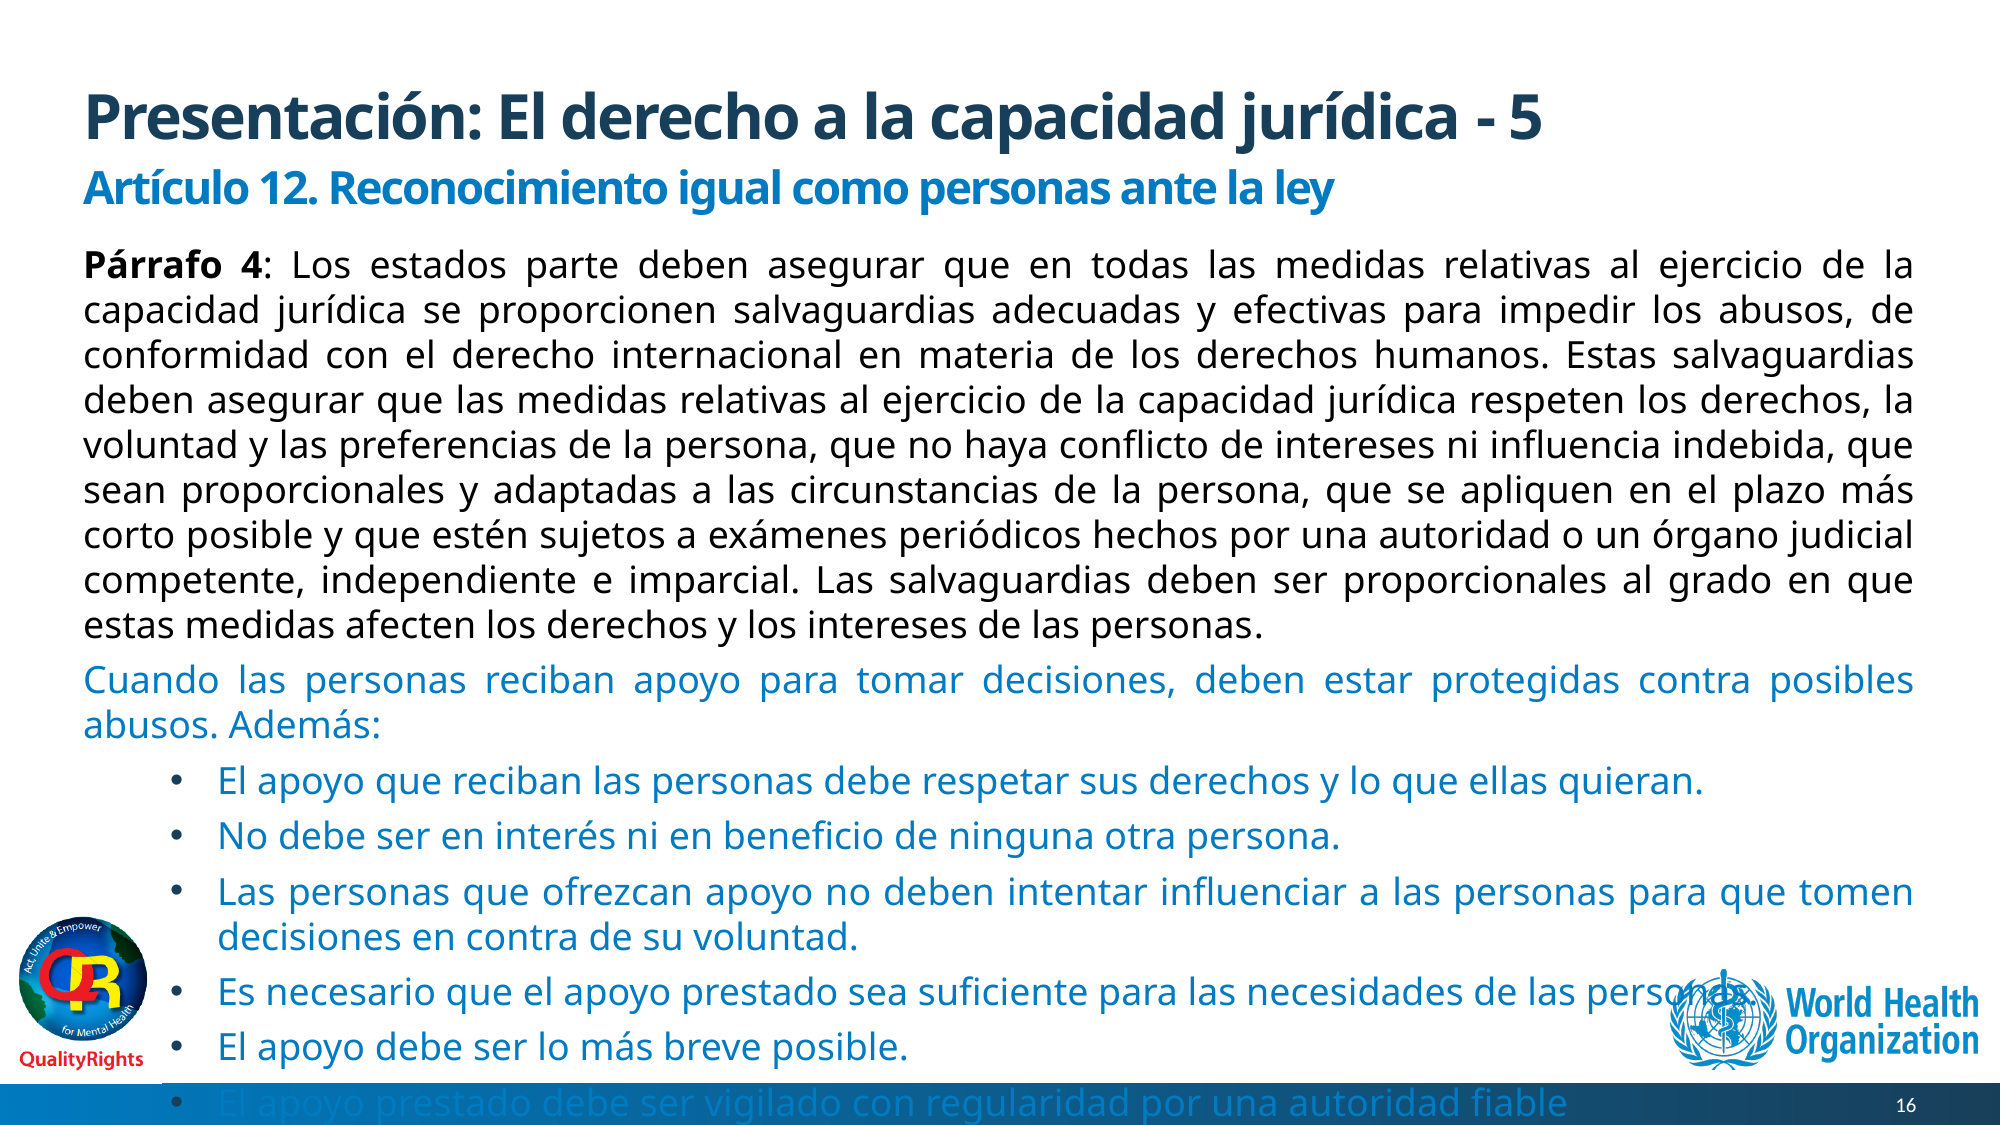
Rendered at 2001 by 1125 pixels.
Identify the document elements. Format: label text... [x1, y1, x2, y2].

picture [1670, 969, 1978, 1070]
list Artículo 12. Reconocimiento igual como personas ante la ley [83, 155, 1917, 215]
picture [1716, 1064, 1731, 1070]
picture [1711, 1021, 1722, 1029]
picture [1678, 1024, 1682, 1034]
picture [1725, 1040, 1747, 1054]
slide_number 16 [1646, 1086, 1917, 1122]
picture [1670, 1029, 1716, 1070]
picture [1724, 987, 1735, 1002]
title Presentación: El derecho a la capacidad jurídica - 5 [83, 83, 1690, 154]
picture [0, 899, 162, 1084]
list Párrafo 4: Los estados parte deben asegurar que en todas las medidas relativas al ejercicio de la capacidad jurídica se proporcionen salvaguardias adecuadas y efectivas para impedir los abusos, de conformidad con el derecho internacional en materia de los derechos humanos. Estas salvaguardias deben asegurar que las medidas relativas al ejercicio de la capacidad jurídica respeten los derechos, la voluntad y las preferencias de la persona, que no haya conflicto de intereses ni influencia indebida, que sean proporcionales y adaptadas a las circunstancias de la persona, que se apliquen en el plazo más corto posible y que estén sujetos a exámenes periódicos hechos por una autoridad o un órgano judicial competente, independiente e imparcial. Las salvaguardias deben ser proporcionales al grado en que estas medidas afecten los derechos y los intereses de las personas. Cuando las personas reciban apoyo para tomar decisiones, deben estar protegidas contra posibles abusos. Además: El apoyo que reciban las personas debe respetar sus derechos y lo que ellas quieran. No debe ser en interés ni en beneficio de ninguna otra persona. Las personas que ofrezcan apoyo no deben intentar influenciar a las personas para que tomen decisiones en contra de su voluntad. Es necesario que el apoyo prestado sea suficiente para las necesidades de las personas. El apoyo debe ser lo más breve posible. El apoyo prestado debe ser vigilado con regularidad por una autoridad fiable [83, 233, 1917, 972]
picture [1680, 994, 1684, 1004]
